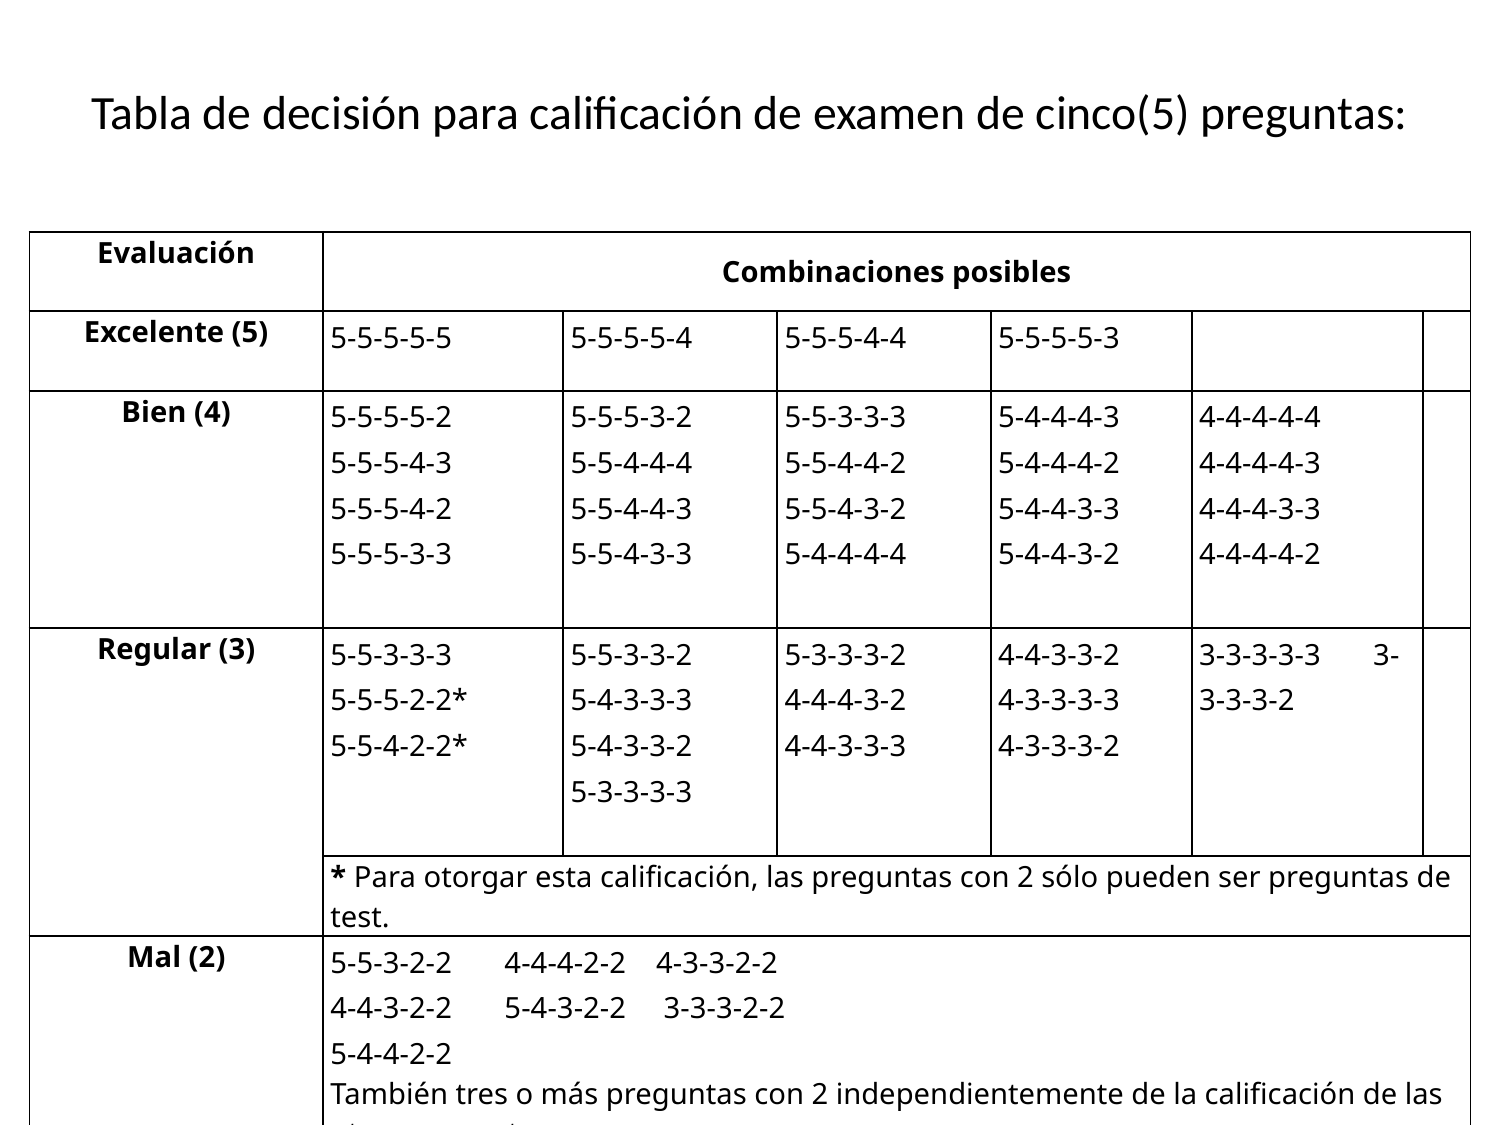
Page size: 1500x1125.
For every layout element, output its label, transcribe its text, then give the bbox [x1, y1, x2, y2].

table_cell 4-4-3-3-2 4-3-3-3-3 4-3-3-3-2 [992, 629, 1191, 855]
table_cell Bien (4) [30, 392, 322, 627]
table_header Evaluación [30, 233, 322, 310]
table_cell 5-3-3-3-2 4-4-4-3-2 4-4-3-3-3 [778, 629, 990, 855]
table_cell [1424, 312, 1470, 390]
table_cell 5-5-5-5-2 5-5-5-4-3 5-5-5-4-2 5-5-5-3-3 [324, 392, 562, 627]
table_cell 5-5-5-5-4 [564, 312, 776, 390]
table_cell 5-5-3-3-2 5-4-3-3-3 5-4-3-3-2 5-3-3-3-3 [564, 629, 776, 855]
table_cell [1193, 312, 1422, 390]
table_cell 5-5-3-3-3 5-5-4-4-2 5-5-4-3-2 5-4-4-4-4 [778, 392, 990, 627]
title Tabla de decisión para calificación de examen de cinco(5) preguntas: [75, 45, 1425, 231]
table_cell 4-4-4-4-4 4-4-4-4-3 4-4-4-3-3 4-4-4-4-2 [1193, 392, 1422, 627]
table_cell [1424, 392, 1470, 627]
table_cell [1424, 629, 1470, 855]
table_cell 5-4-4-4-3 5-4-4-4-2 5-4-4-3-3 5-4-4-3-2 [992, 392, 1191, 627]
table_cell 5-5-5-3-2 5-5-4-4-4 5-5-4-4-3 5-5-4-3-3 [564, 392, 776, 627]
table_cell 3-3-3-3-3 3-3-3-3-2 [1193, 629, 1422, 855]
table_cell 5-5-3-2-2 4-4-4-2-2 4-3-3-2-2 4-4-3-2-2 5-4-3-2-2 3-3-3-2-2 5-4-4-2-2 También tres o más preguntas con 2 independientemente de la calificación de las otras preguntas. [324, 937, 1470, 1125]
table_cell Regular (3) [30, 629, 322, 935]
table_cell 5-5-5-4-4 [778, 312, 990, 390]
table_header Combinaciones posibles [324, 233, 1470, 310]
table_cell * Para otorgar esta calificación, las preguntas con 2 sólo pueden ser preguntas de test. [324, 857, 1470, 935]
table_cell Excelente (5) [30, 312, 322, 390]
table_cell 5-5-5-5-3 [992, 312, 1191, 390]
table_cell 5-5-5-5-5 [324, 312, 562, 390]
table_cell 5-5-3-3-3 5-5-5-2-2* 5-5-4-2-2* [324, 629, 562, 855]
table_cell Mal (2) [30, 937, 322, 1125]
